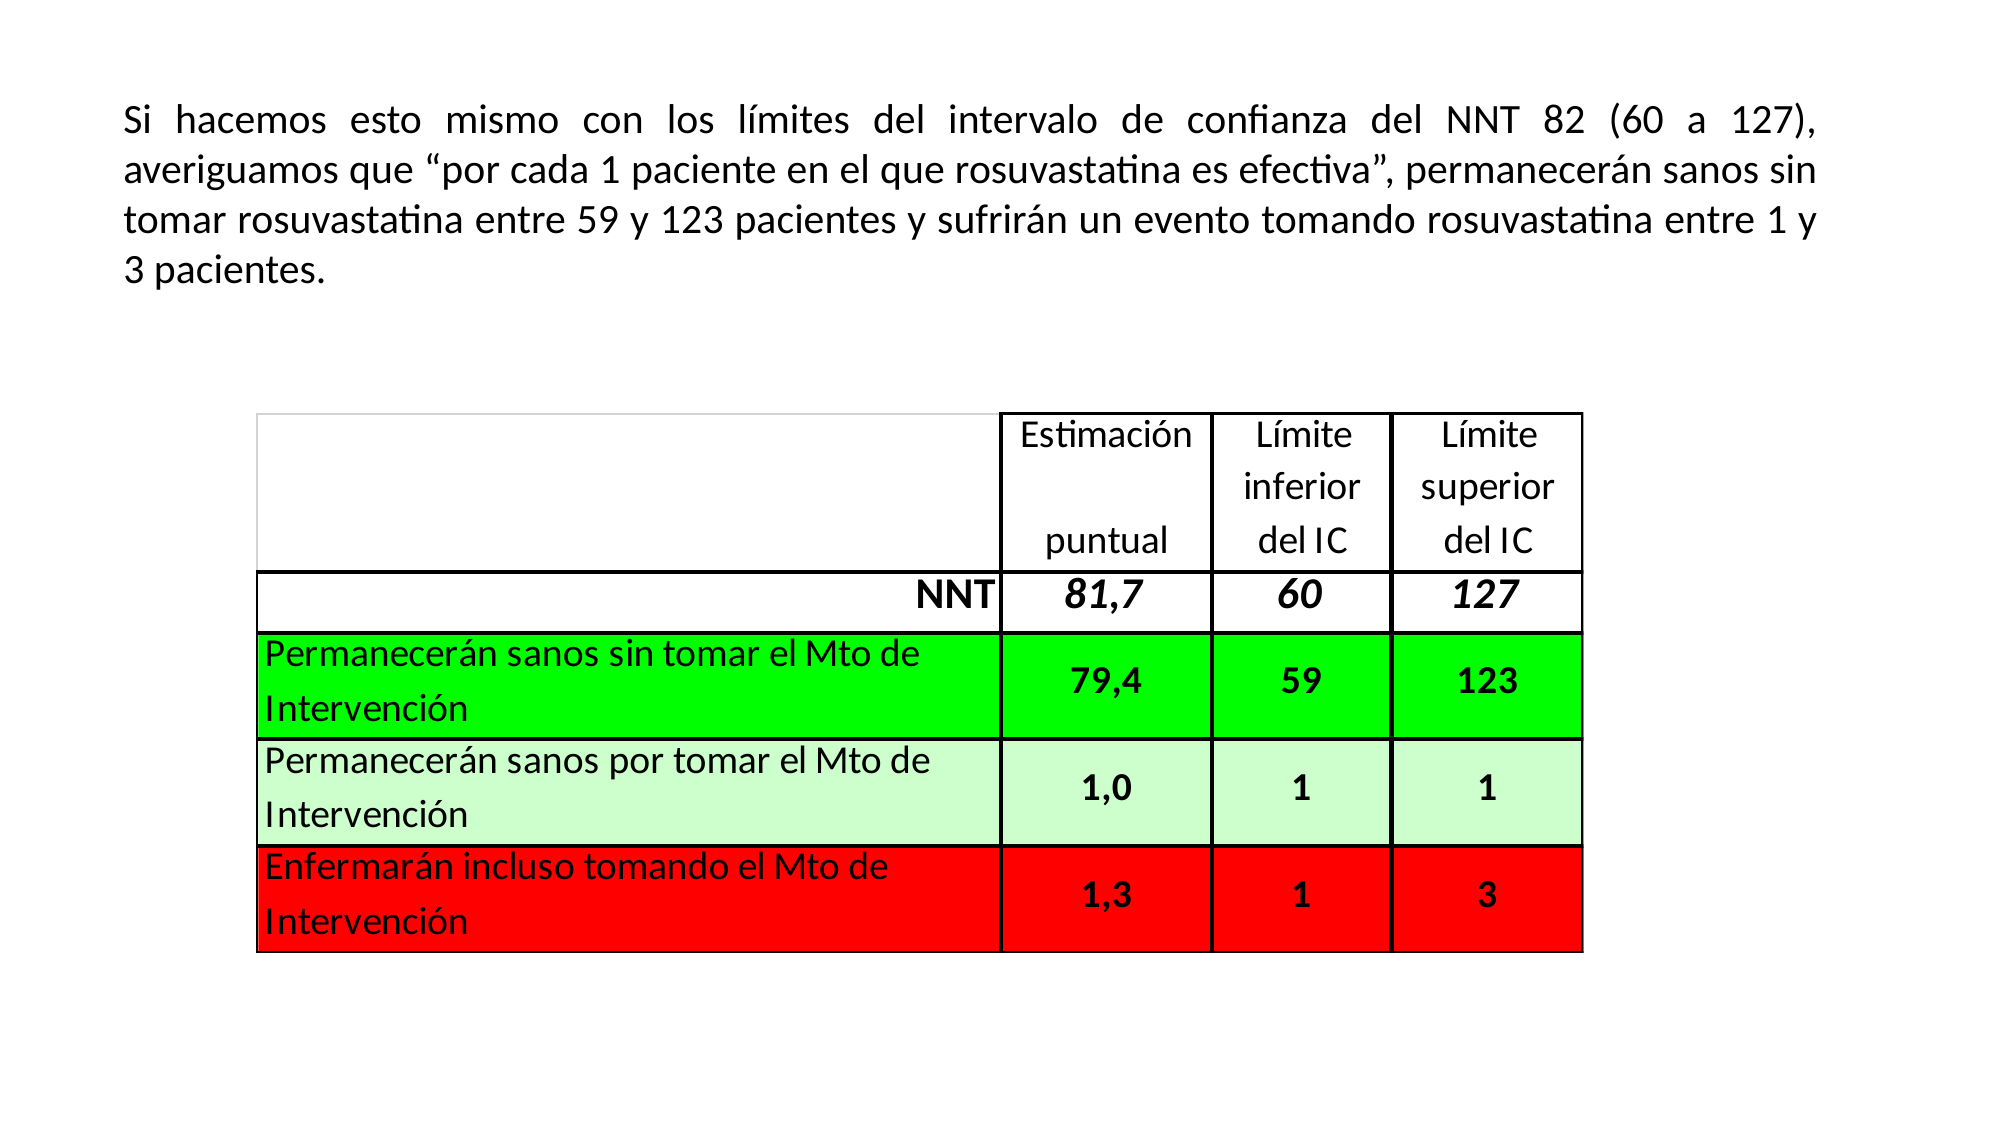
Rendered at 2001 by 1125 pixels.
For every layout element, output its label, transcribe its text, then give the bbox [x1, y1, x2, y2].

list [256, 412, 1586, 955]
title Si hacemos esto mismo con los límites del intervalo de confianza del NNT 82 (60 a 127), averiguamos que “por cada 1 paciente en el que rosuvastatina es efectiva”, permanecerán sanos sin tomar rosuvastatina entre 59 y 123 pacientes y sufrirán un evento tomando rosuvastatina entre 1 y 3 pacientes. [108, 83, 1834, 301]
